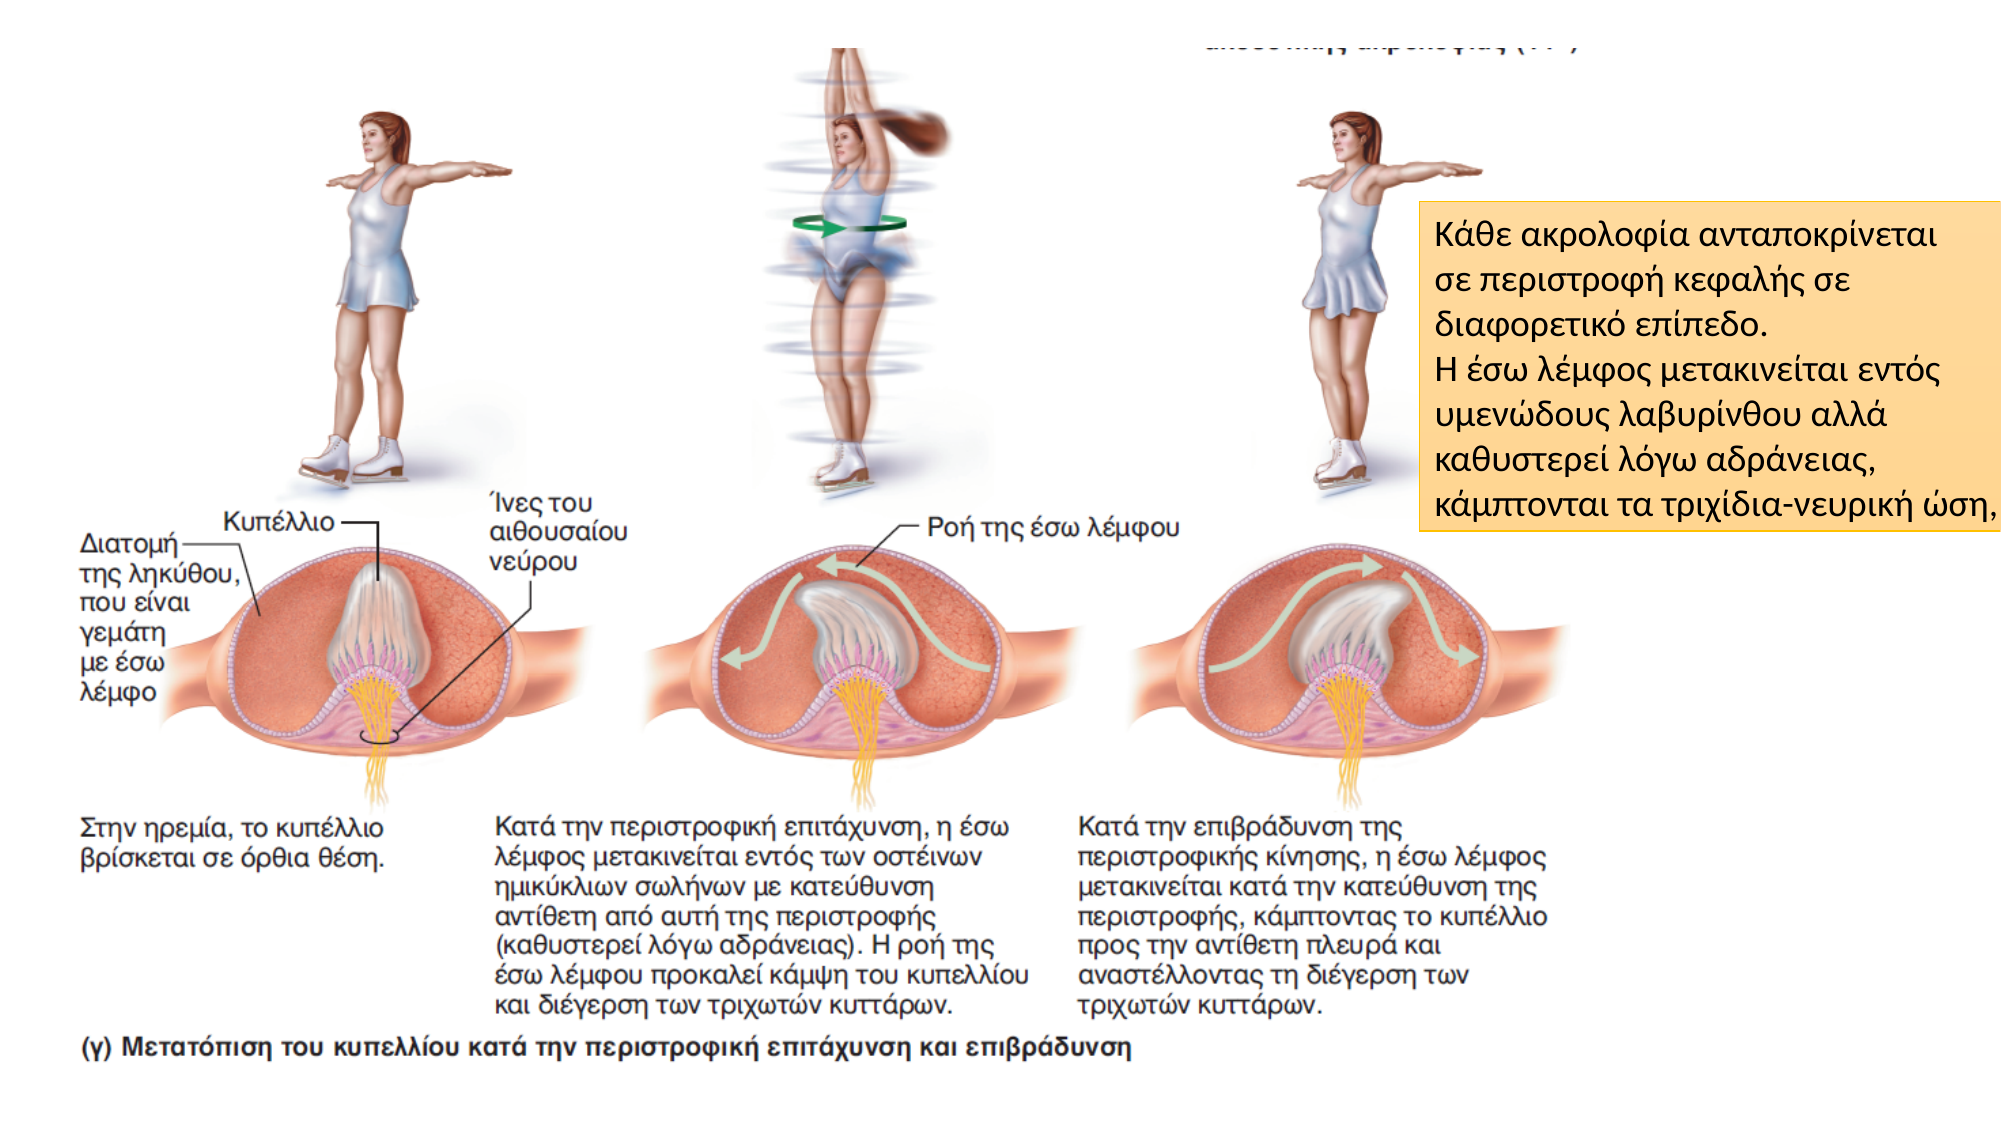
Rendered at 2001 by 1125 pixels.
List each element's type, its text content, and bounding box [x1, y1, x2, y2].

picture [0, 48, 1665, 1077]
text_box Κάθε ακρολοφία ανταποκρίνεται σε περιστροφή κεφαλής σε διαφορετικό επίπεδο. Η έσω λέμφος μετακινείται εντός υμενώδους λαβυρίνθου αλλά καθυστερεί λόγω αδράνειας, κάμπτονται τα τριχίδια-νευρική ώση, [1665, 201, 2000, 532]
